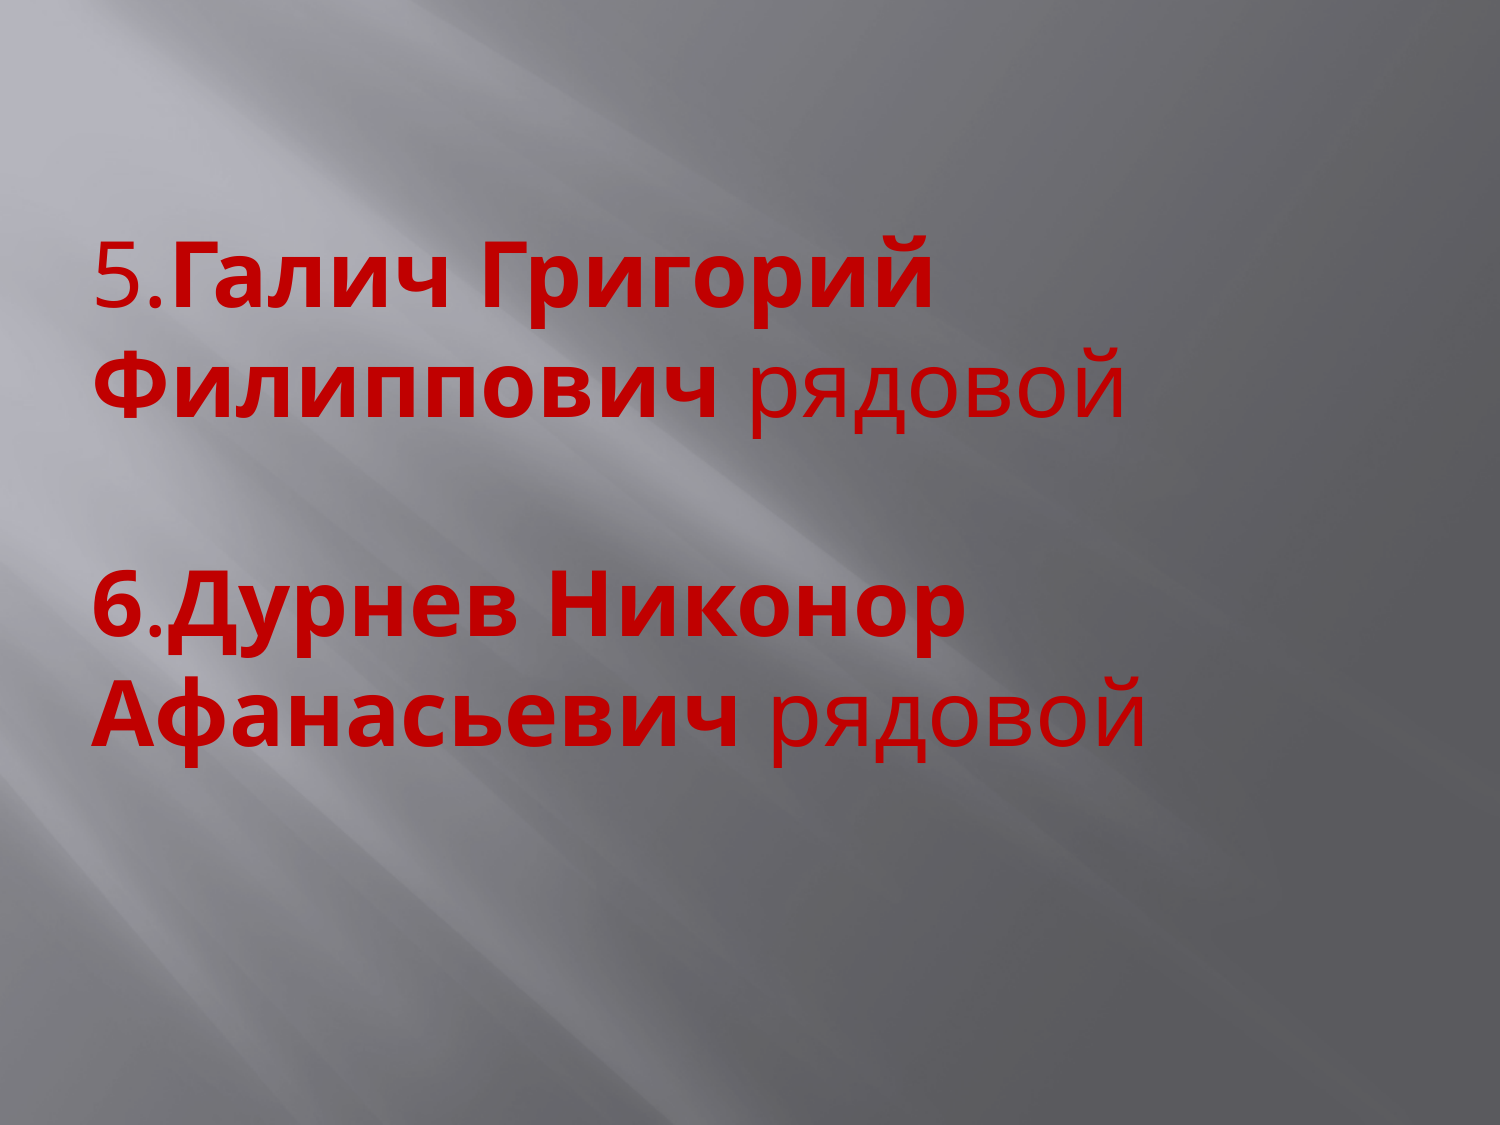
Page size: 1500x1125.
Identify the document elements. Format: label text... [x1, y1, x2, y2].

text_box 5.Галич Григорий Филиппович рядовой 6.Дурнев Никонор Афанасьевич рядовой [76, 208, 1471, 883]
